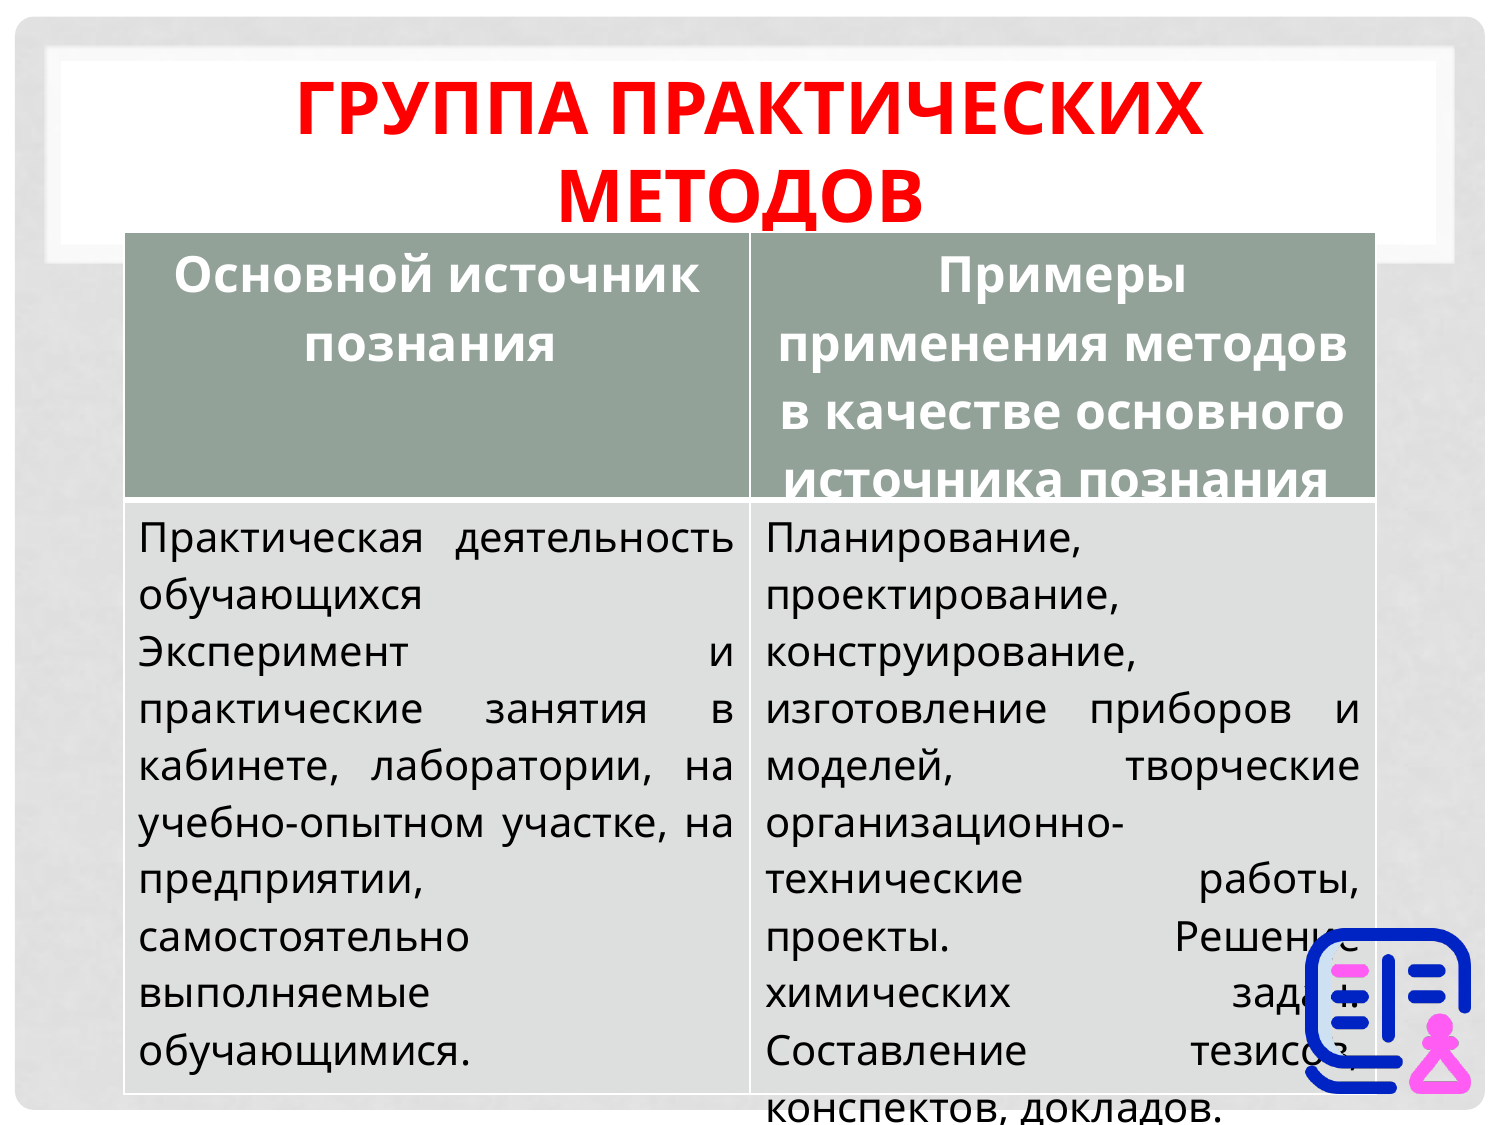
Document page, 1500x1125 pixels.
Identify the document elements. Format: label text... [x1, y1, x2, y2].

table_cell Планирование, проектирование, конструирование, изготовление приборов и моделей, творческие организационно-технические работы, проекты. Решение химических задач. Составление тезисов, конспектов, докладов. [751, 503, 1375, 1093]
table_header Основной источник познания [125, 233, 749, 497]
table_header Примеры применения методов в качестве основного источника познания [751, 233, 1375, 497]
table_cell Практическая деятельность обучающихся Эксперимент и практические занятия в кабинете, лаборатории, на учебно-опытном участке, на предприятии, самостоятельно выполняемые обучающимися. [125, 503, 749, 1093]
picture [1304, 928, 1471, 1095]
title Группа практических методов [140, 42, 1360, 231]
